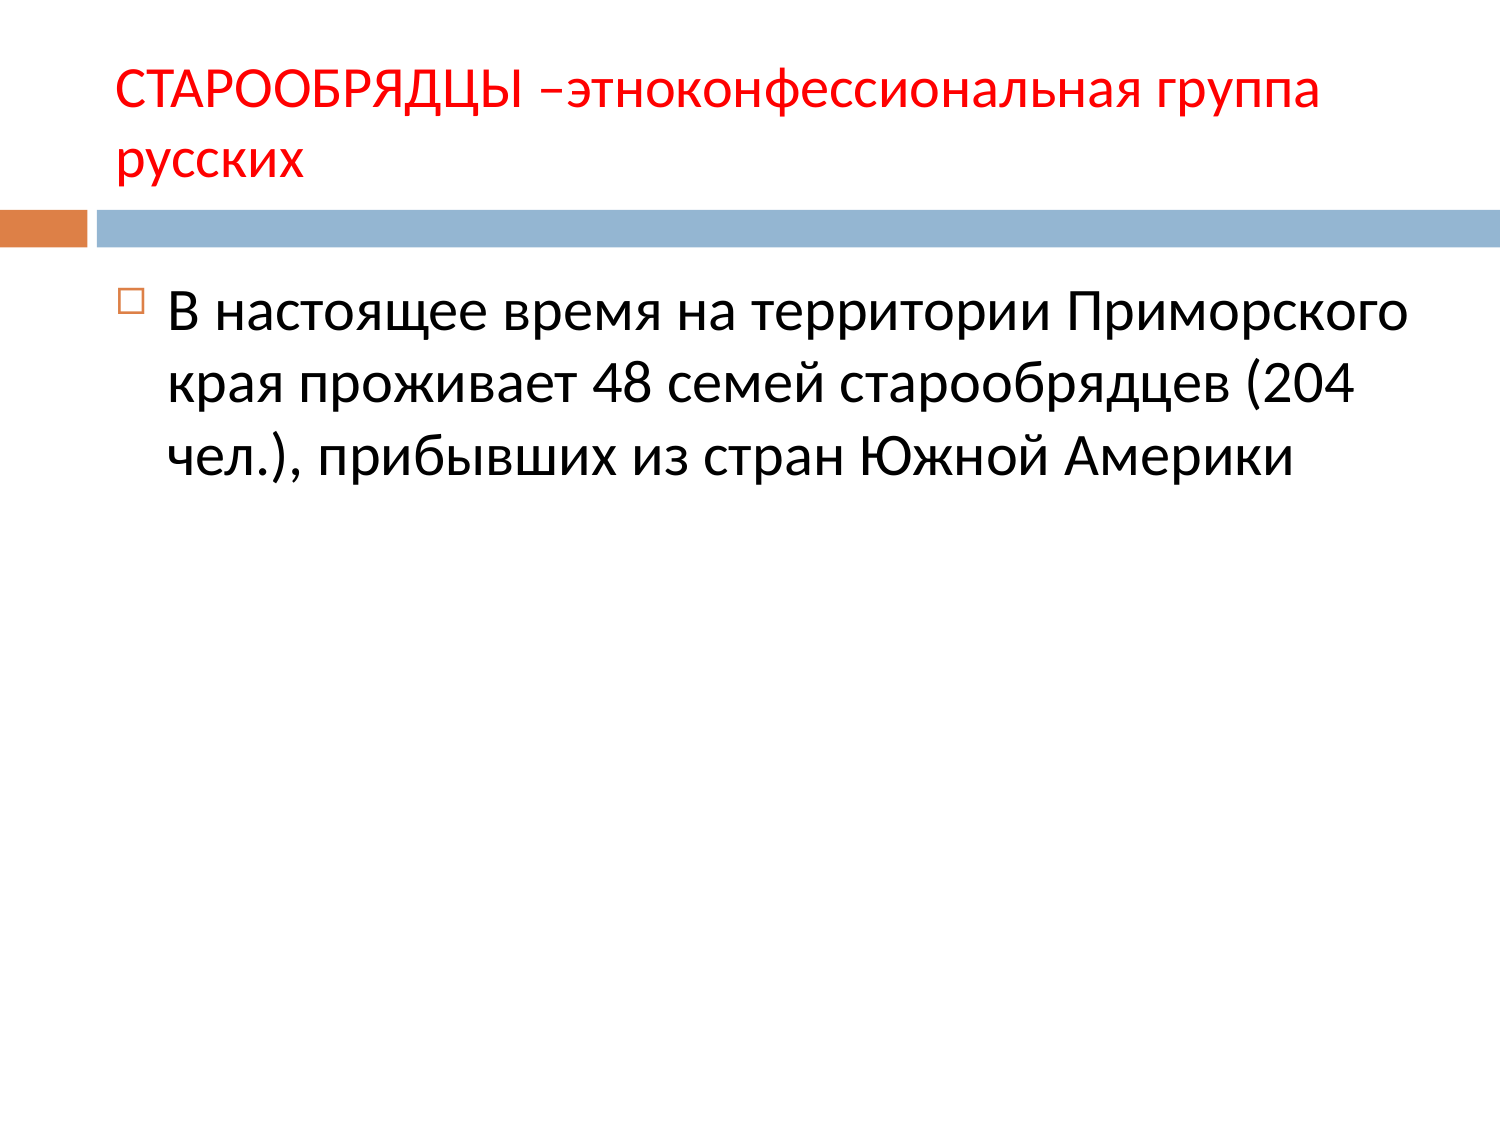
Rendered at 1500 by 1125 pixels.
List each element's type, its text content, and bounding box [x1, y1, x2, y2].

title СТАРООБРЯДЦЫ –этноконфессиональная группа русских [100, 37, 1438, 200]
text_box В настоящее время на территории Приморского края проживает 48 семей старообрядцев (204 чел.), прибывших из стран Южной Америки [100, 262, 1438, 1000]
